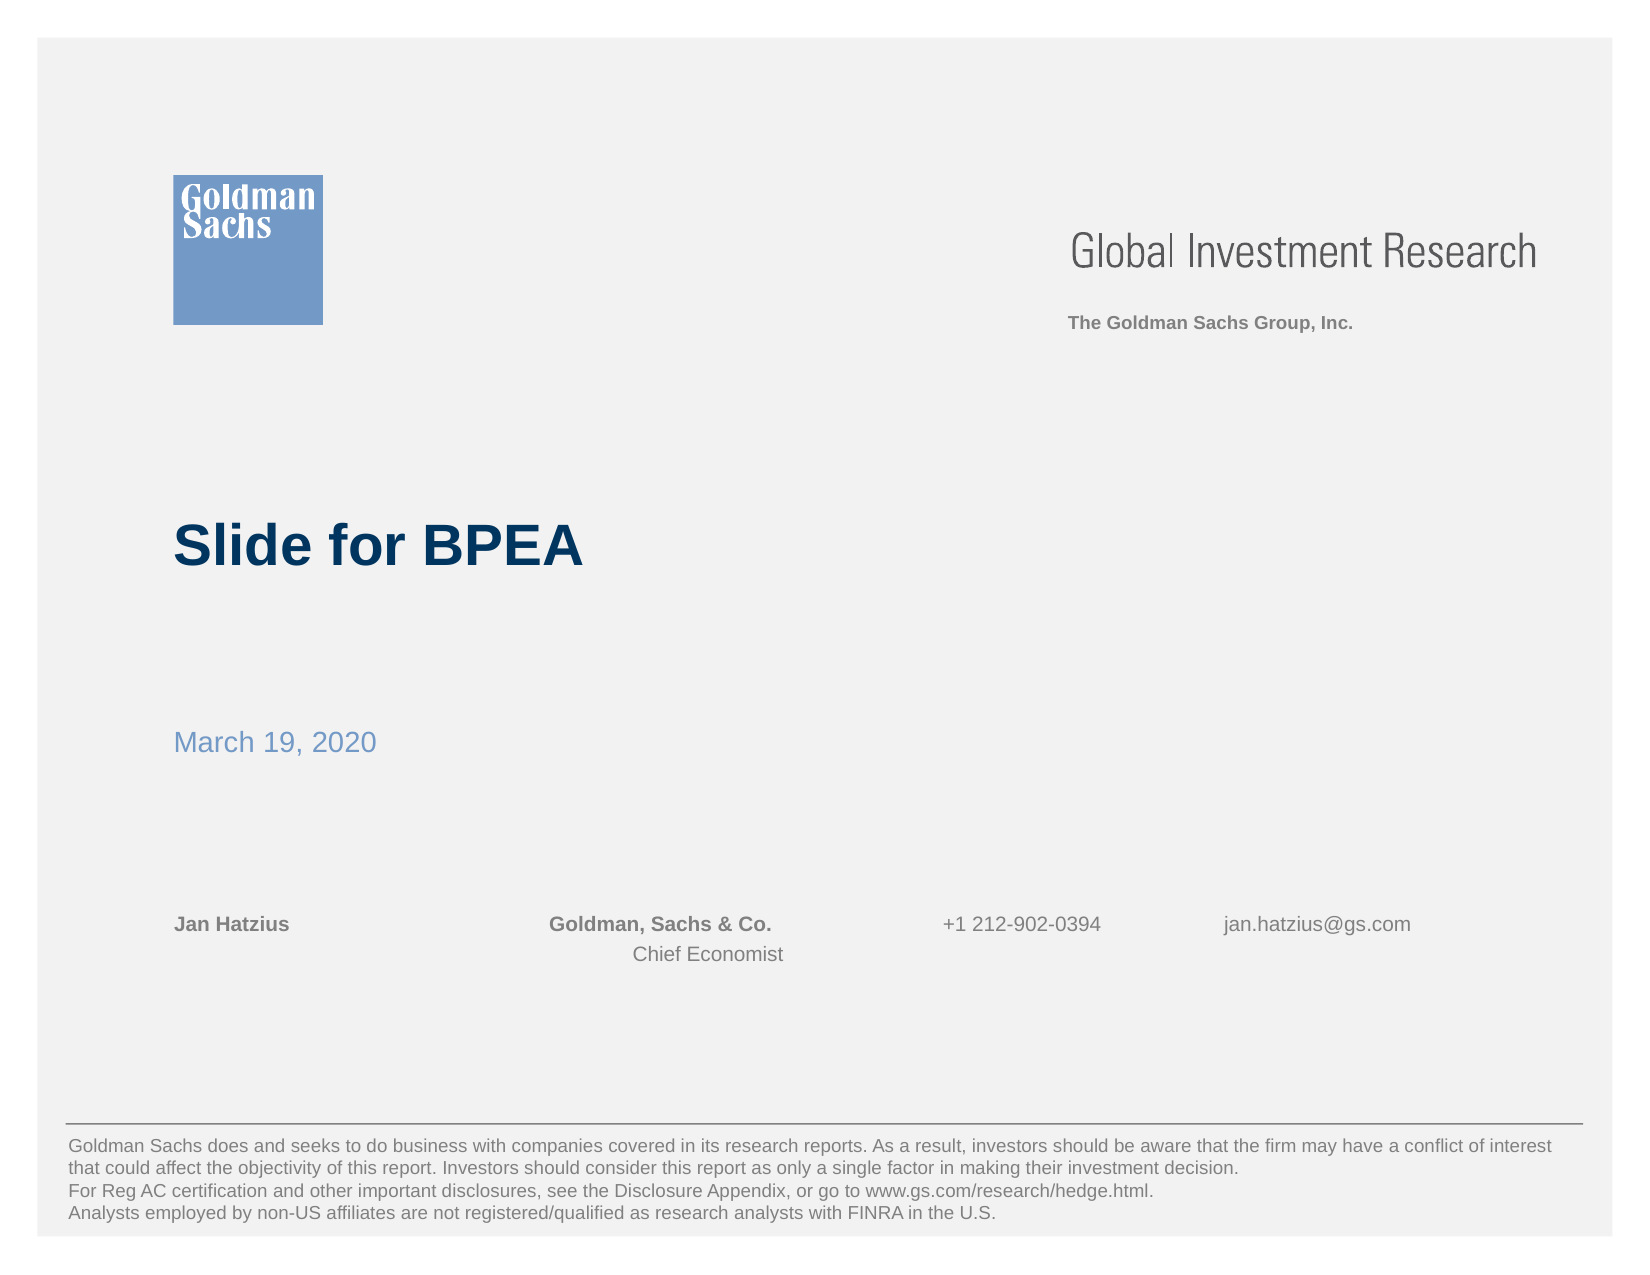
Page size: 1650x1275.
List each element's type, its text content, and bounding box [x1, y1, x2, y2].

text_box The Goldman Sachs Group, Inc. [1053, 303, 1571, 381]
title Slide for BPEA [173, 335, 1376, 582]
text_box Goldman Sachs does and seeks to do business with companies covered in its research reports. As a result, investors should be aware that the firm may have a conflict of interest that could affect the objectivity of this report. Investors should consider this report as only a single factor in making their investment decision. For Reg AC certification and other important disclosures, see the Disclosure Appendix, or go to www.gs.com/research/hedge.html. Analysts employed by non-US affiliates are not registered/qualified as research analysts with FINRA in the U.S. [53, 1125, 1584, 1246]
text_box Jan Hatzius Goldman, Sachs & Co. +1 212-902-0394 jan.hatzius@gs.com Chief Economist [174, 911, 1584, 1135]
list March 19, 2020 [173, 707, 679, 775]
